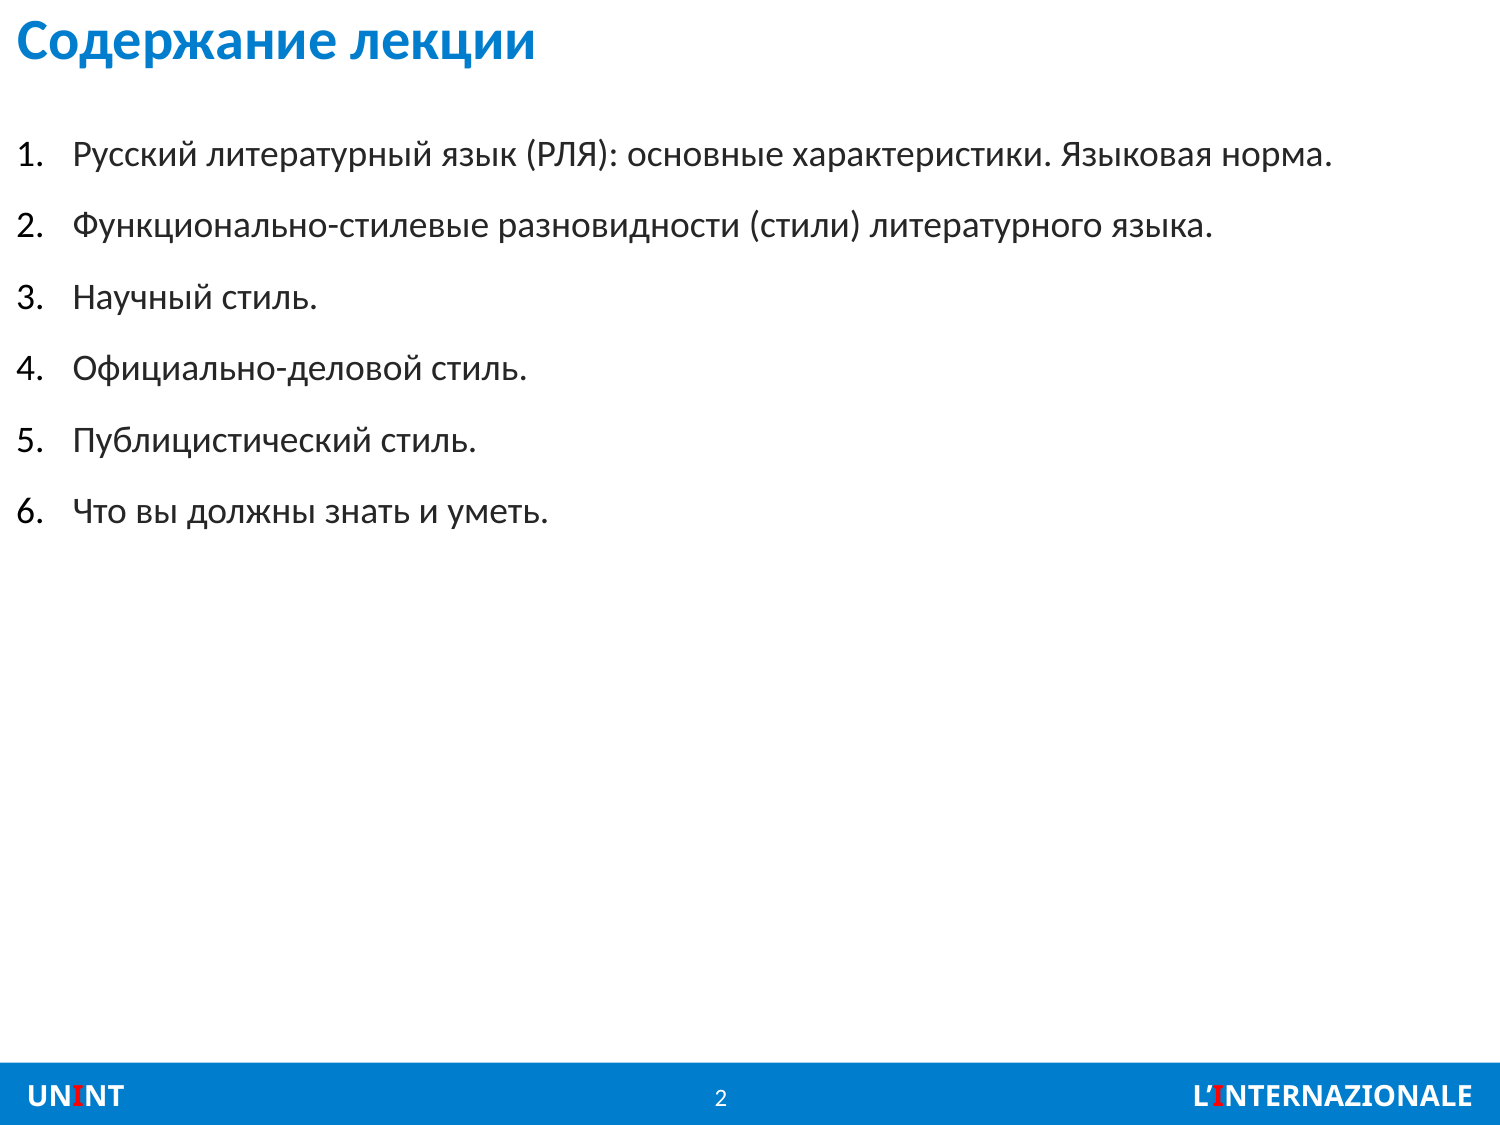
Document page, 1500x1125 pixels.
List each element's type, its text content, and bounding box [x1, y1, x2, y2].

title Содержание лекции [2, 0, 1495, 114]
slide_number 2 [699, 1074, 801, 1122]
list Русский литературный язык (РЛЯ): основные характеристики. Языковая норма. Функционально-стилевые разновидности (стили) литературного языка. Научный стиль. Официально-деловой стиль. Публицистический стиль. Что вы должны знать и уметь. [1, 125, 1495, 1047]
